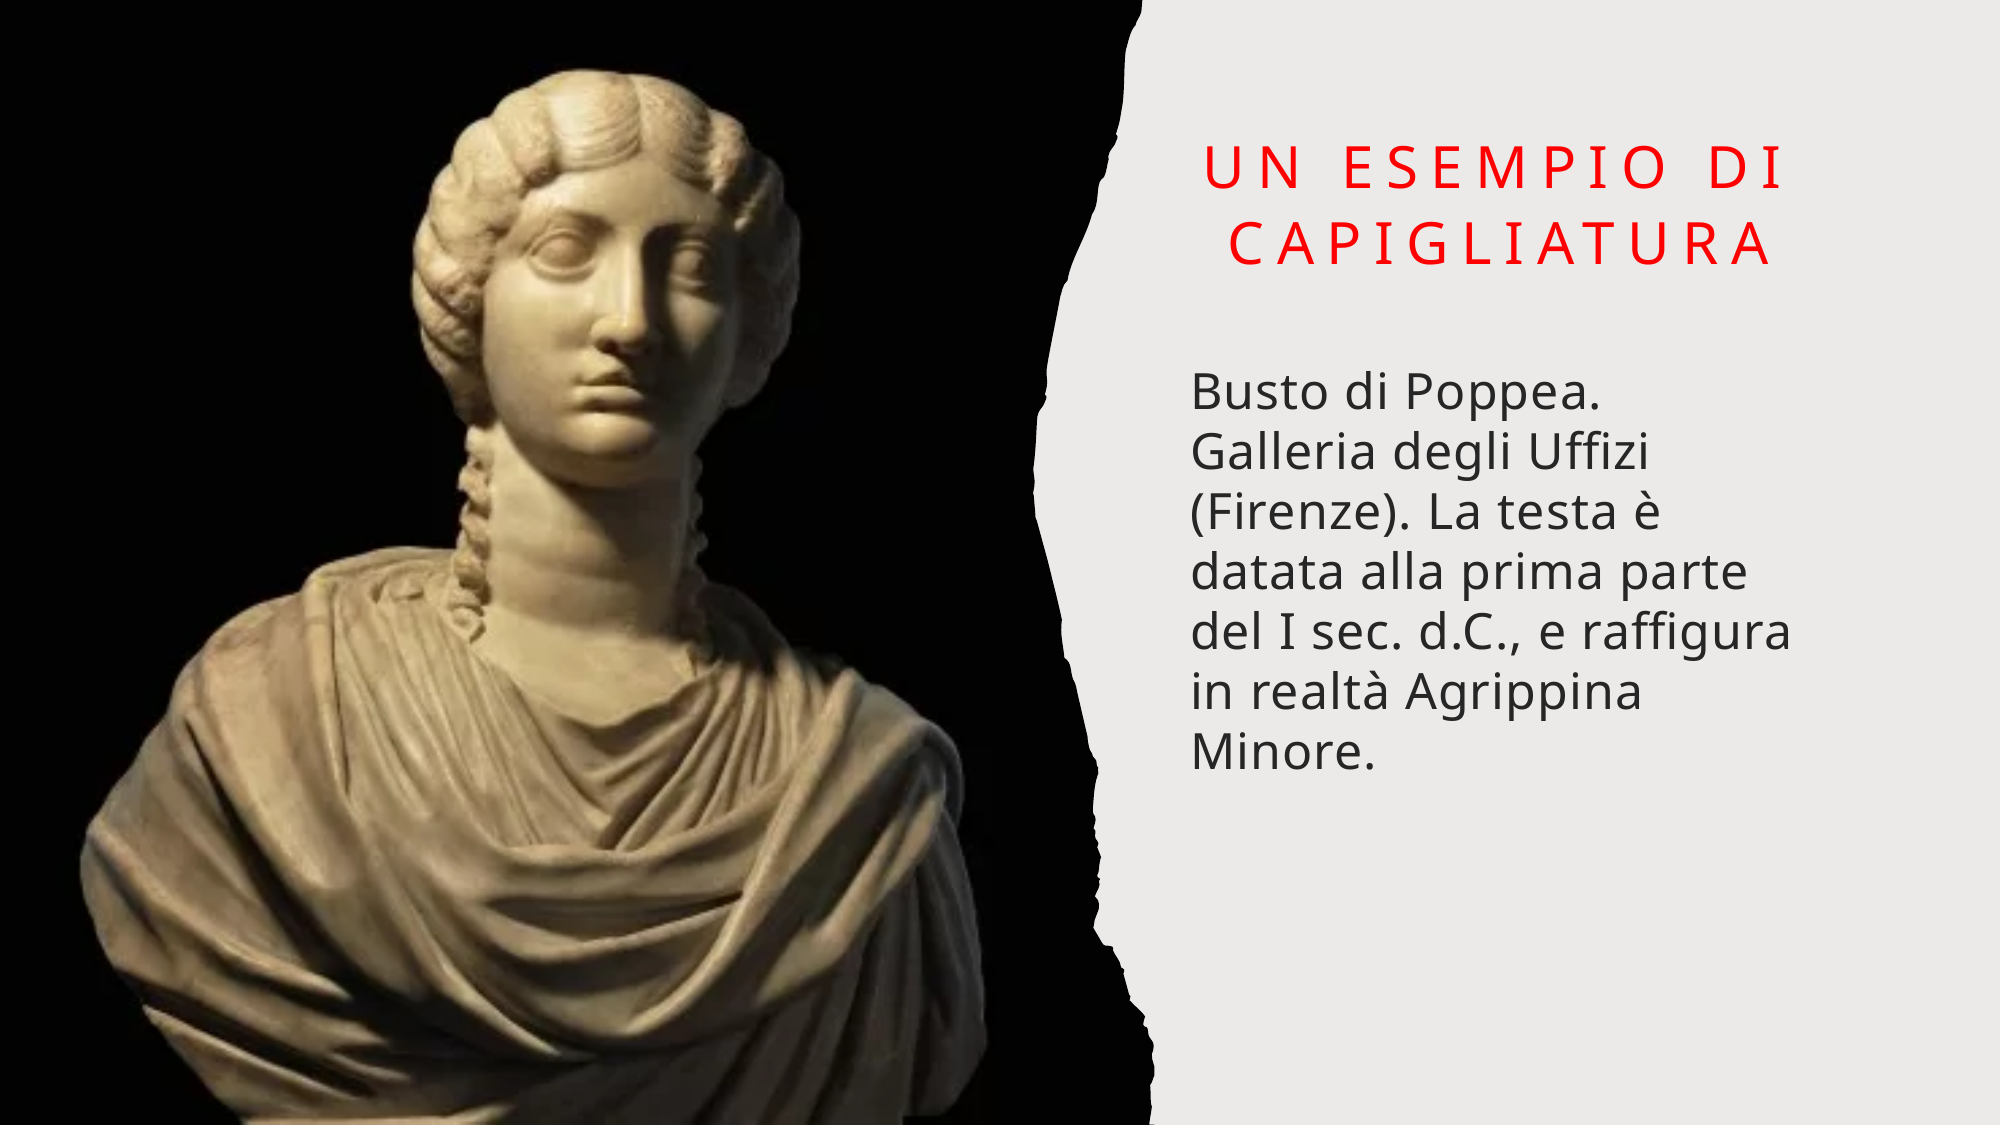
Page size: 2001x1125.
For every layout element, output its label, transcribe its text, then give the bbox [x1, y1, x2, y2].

list Busto di Poppea. Galleria degli Uffizi (Firenze). La testa è datata alla prima parte del I sec. d.C., e raffigura in realtà Agrippina Minore. [1175, 352, 1813, 1026]
title Un esempio di capigliatura [1175, 99, 1822, 300]
picture [0, 0, 1155, 1125]
text_box [1155, 0, 2000, 1125]
